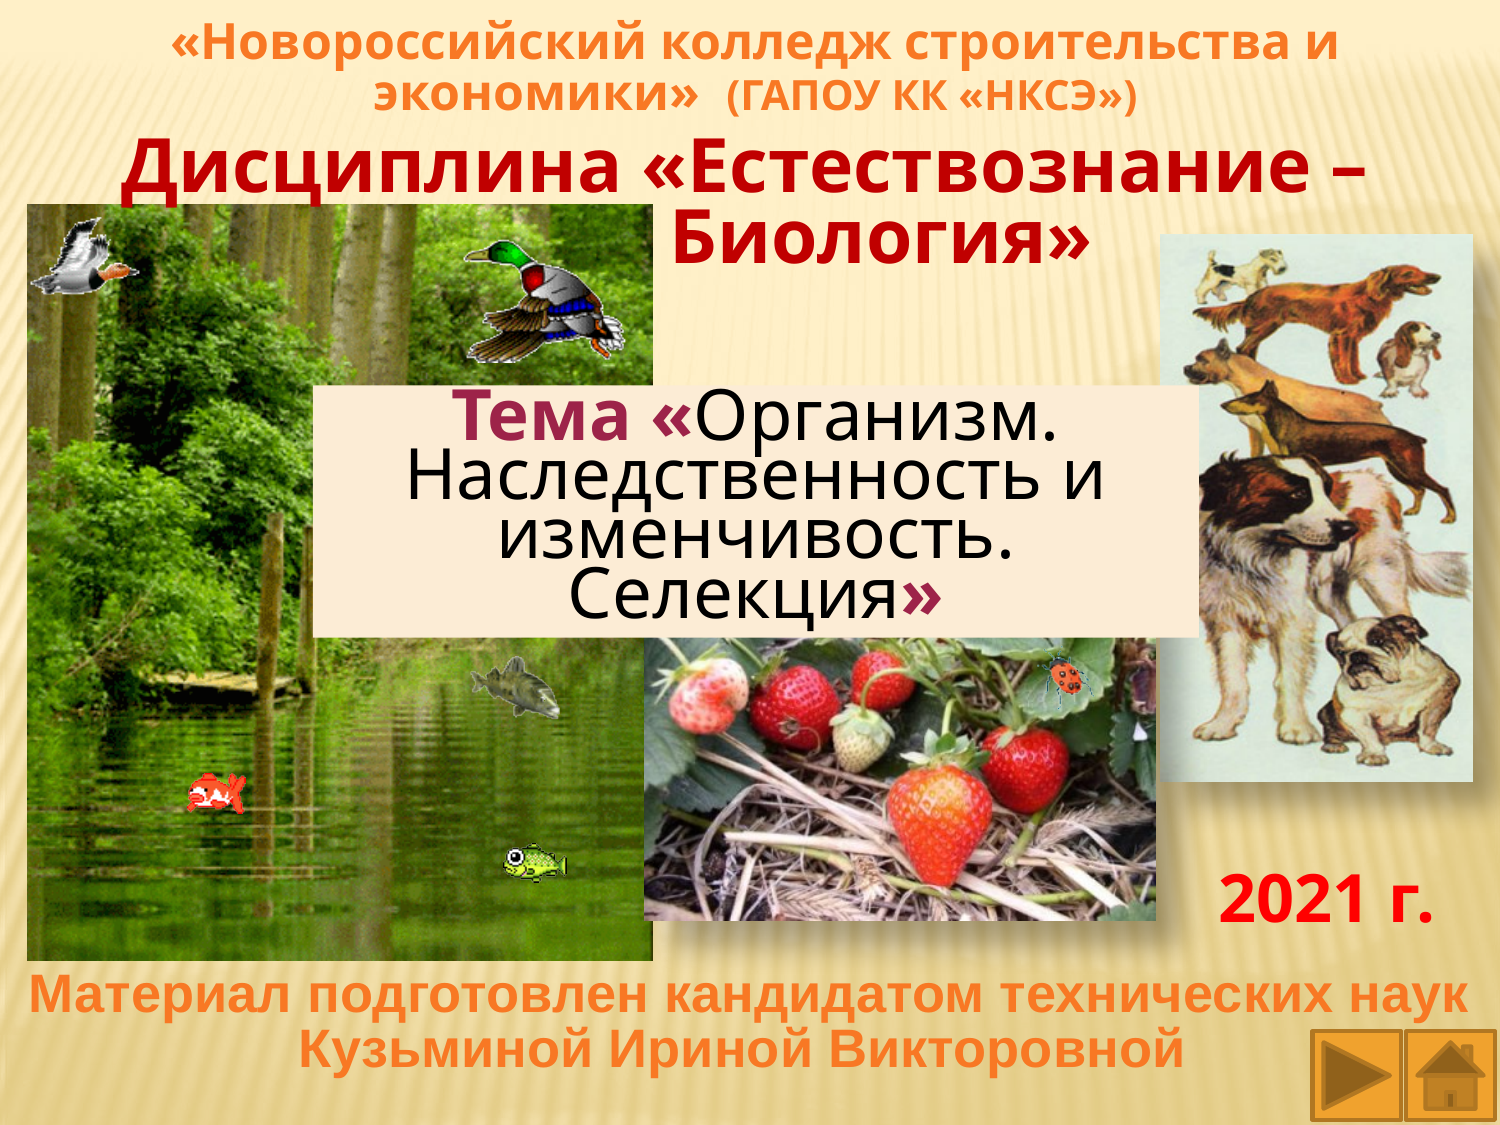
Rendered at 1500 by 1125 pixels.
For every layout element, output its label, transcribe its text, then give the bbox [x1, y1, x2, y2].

text_box Материал подготовлен кандидатом технических наук Кузьминой Ириной Викторовной [0, 960, 1500, 1087]
text_box [1404, 1029, 1497, 1122]
text_box 2021 г. [1160, 848, 1495, 943]
text_box Дисциплина «Естествознание – Биология» [23, 127, 1500, 286]
picture [23, 163, 1156, 961]
text_box «Новороссийский колледж строительства и экономики» (ГАПОУ КК «НКСЭ») [35, 11, 1477, 127]
text_box Тема «Организм. Наследственность и изменчивость. Селекция» [662, 385, 1149, 537]
text_box [1310, 1029, 1403, 1122]
picture [1159, 234, 1473, 782]
